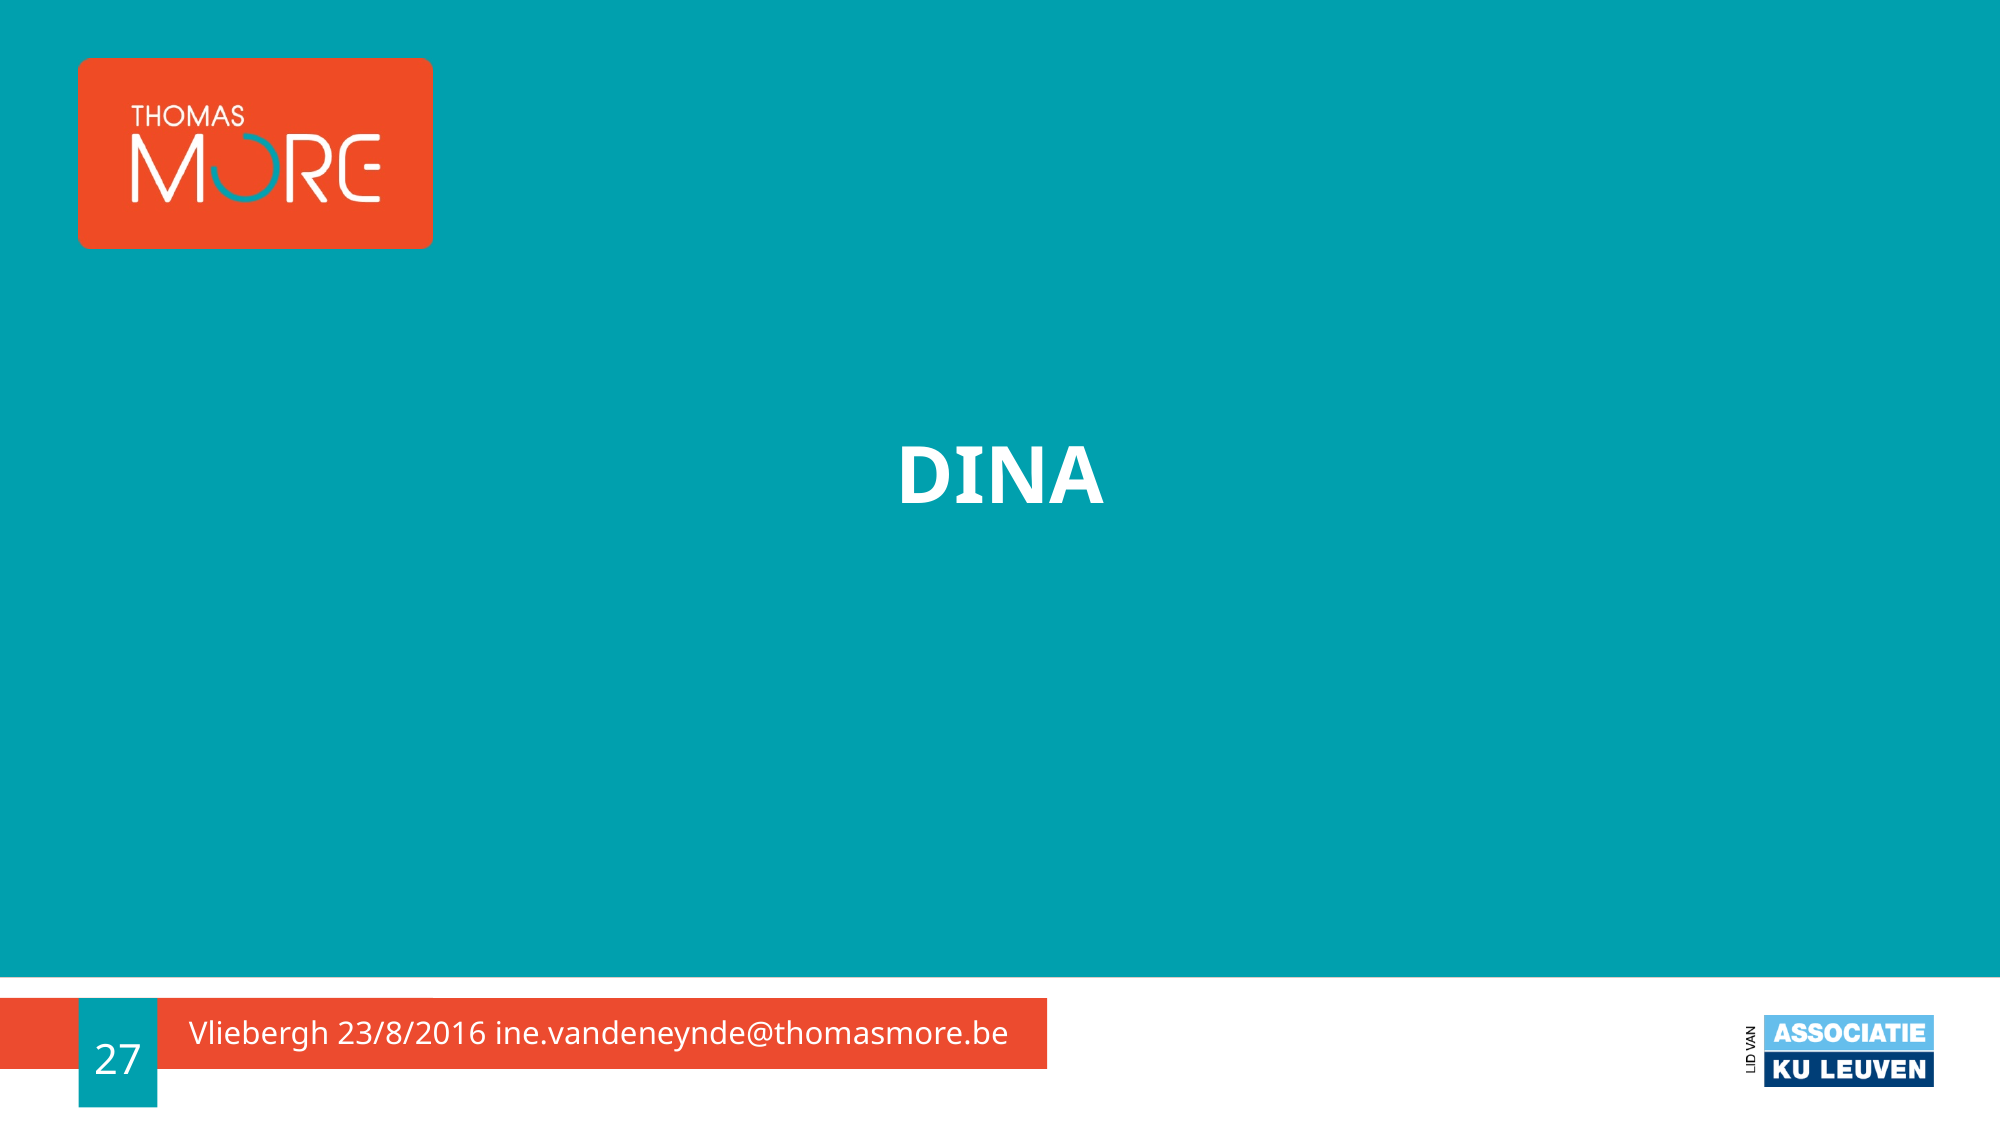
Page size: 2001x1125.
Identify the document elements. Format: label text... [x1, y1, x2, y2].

footer Vliebergh 23/8/2016 ine.vandeneynde@thomasmore.be [165, 998, 1048, 1069]
picture [78, 58, 433, 249]
title Dina [0, 255, 2000, 551]
slide_number 27 [78, 998, 158, 1108]
picture [1746, 1015, 1934, 1087]
